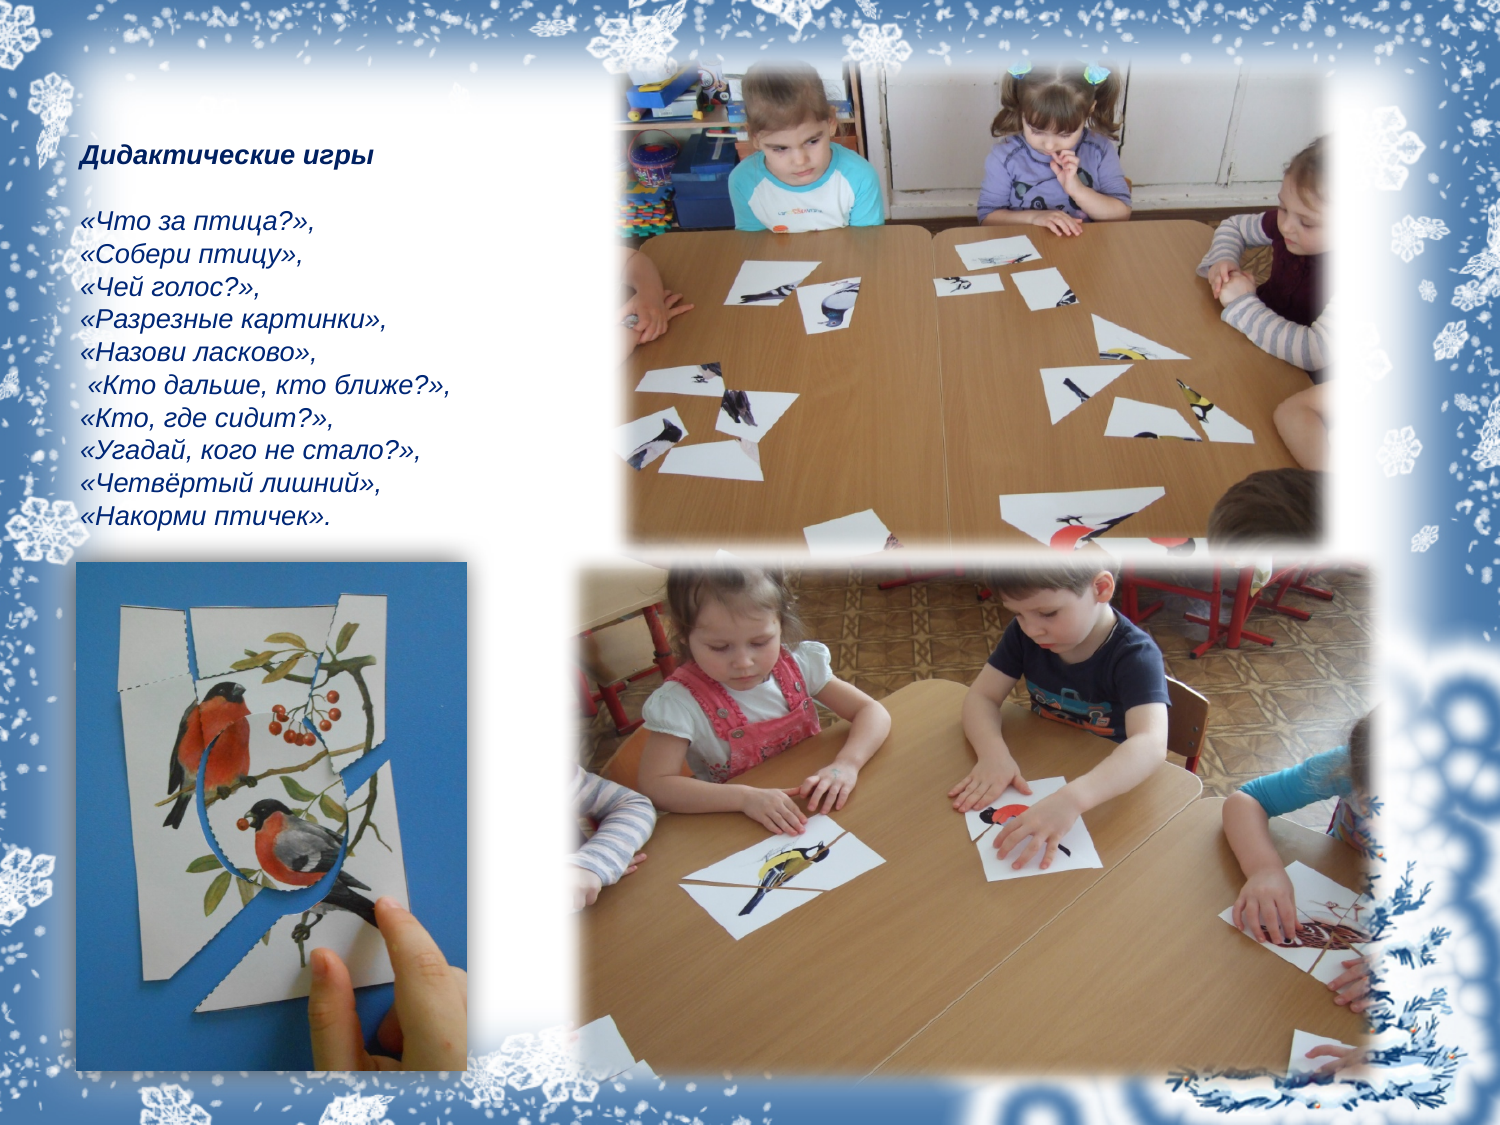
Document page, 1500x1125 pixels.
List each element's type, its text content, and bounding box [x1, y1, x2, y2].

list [76, 562, 467, 1071]
title Дидактические игры «Что за птица?», «Собери птицу», «Чей голос?», «Разрезные картинки», «Назови ласково», «Кто дальше, кто ближе?», «Кто, где сидит?», «Угадай, кого не стало?», «Четвёртый лишний», «Накорми птичек». [64, 125, 602, 1035]
picture [0, 0, 1500, 1125]
